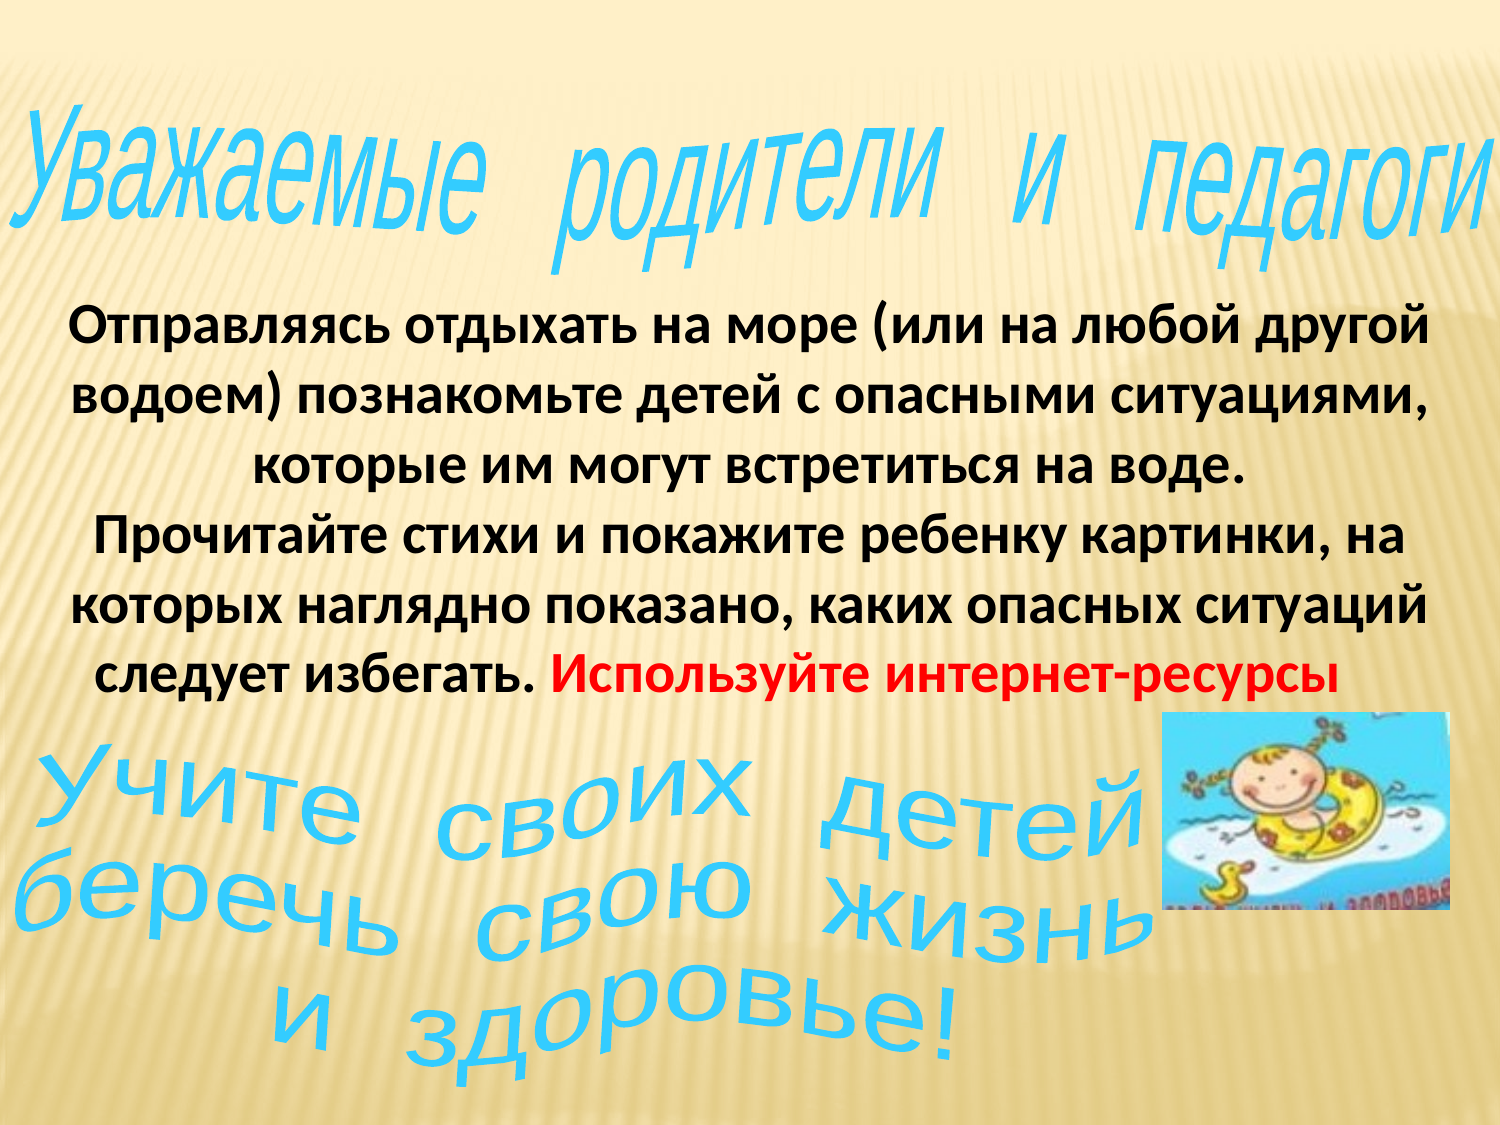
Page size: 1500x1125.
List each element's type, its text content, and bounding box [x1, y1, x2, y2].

text_box [0, 170, 1500, 246]
text_box [0, 103, 1500, 164]
picture [1162, 712, 1451, 910]
text_box Отправляясь отдыхать на море (или на любой другой водоем) познакомьте детей с опасными ситуациями, которые им могут встретиться на воде. Прочитайте стихи и покажите ребенку картинки, на которых наглядно показано, каких опасных ситуаций следует избегать. Используйте интернет-ресурсы [0, 277, 1500, 740]
